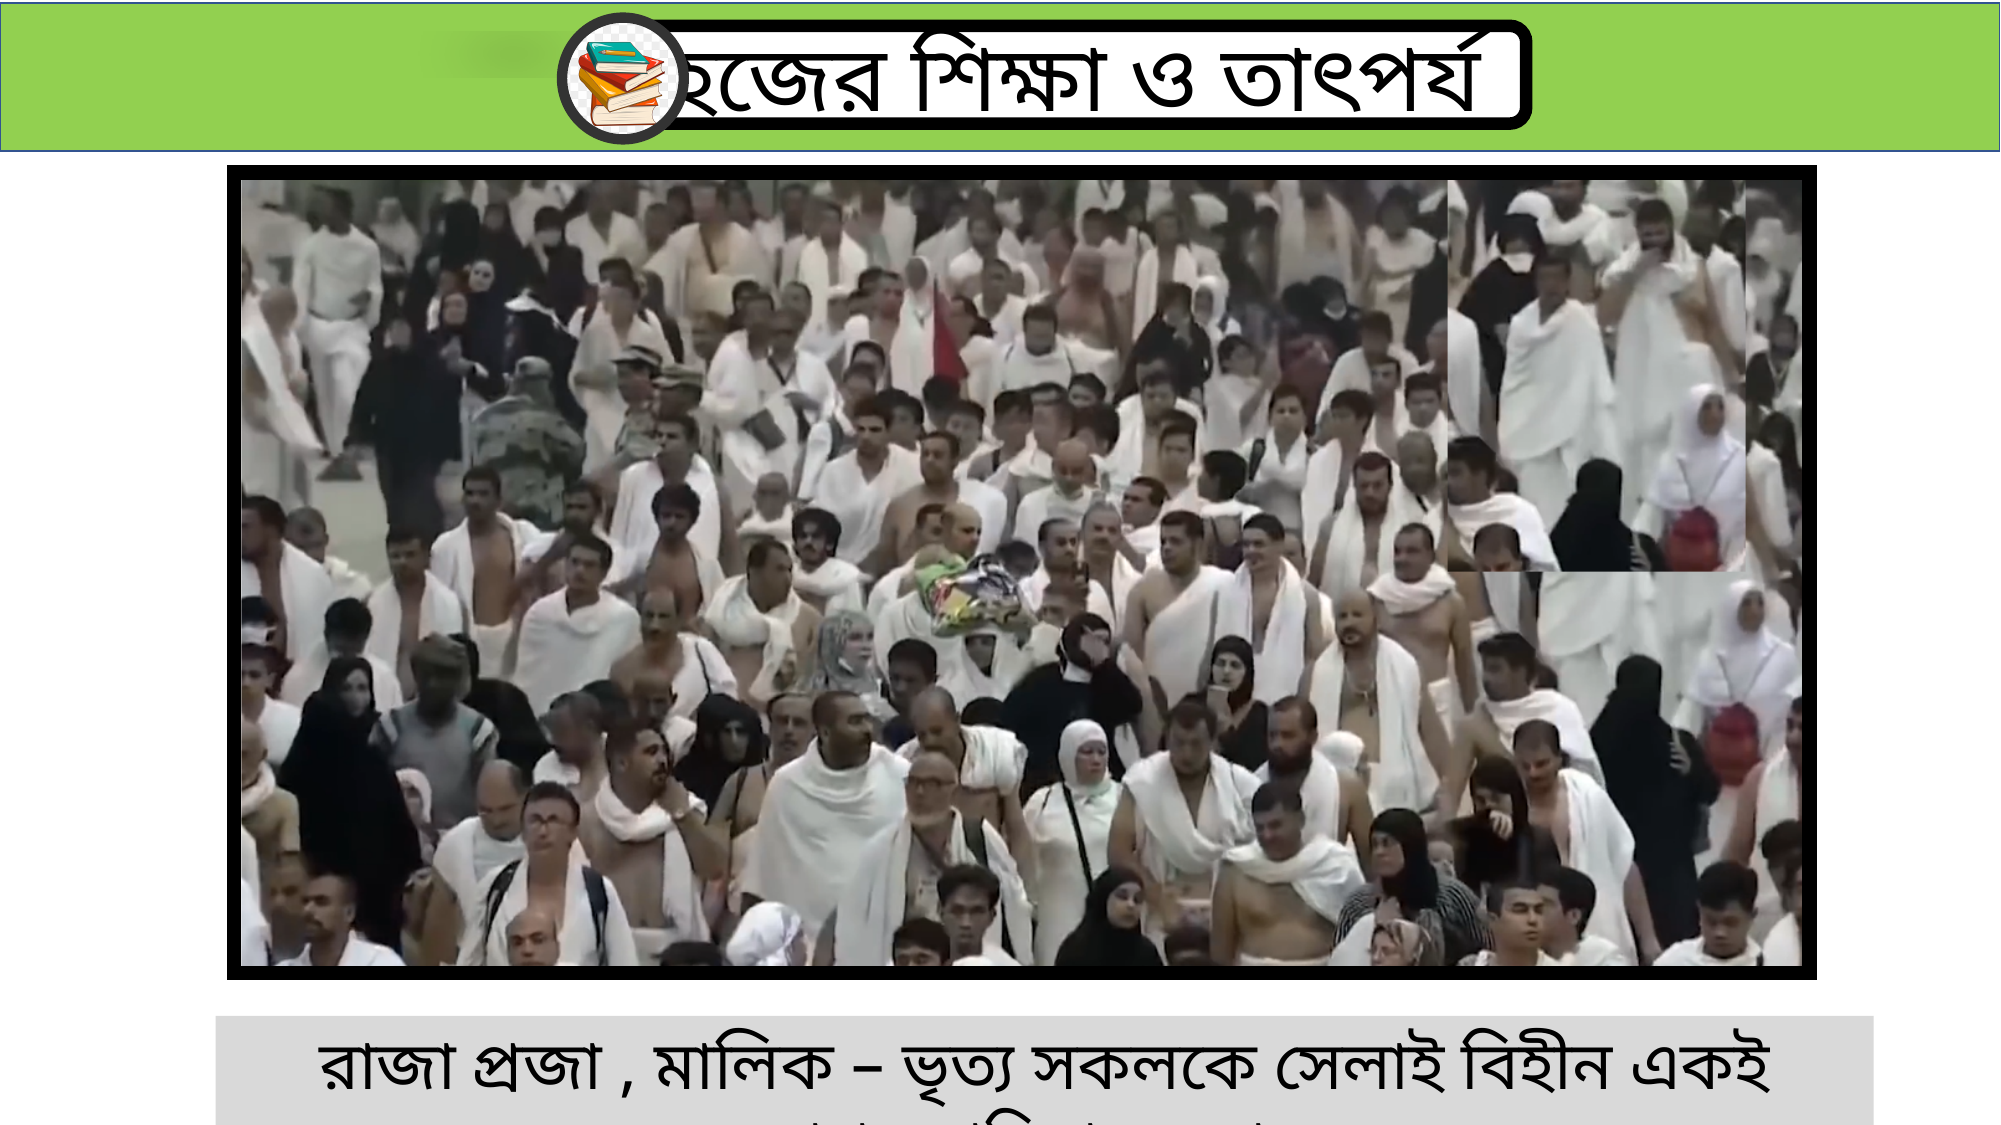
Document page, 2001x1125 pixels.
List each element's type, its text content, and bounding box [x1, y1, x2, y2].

text_box রাজা প্রজা , মালিক – ভৃত্য সকলকে সেলাই বিহীন একই কাপড় পরিধান করায়। [215, 1015, 1874, 1125]
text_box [562, 17, 1527, 140]
text_box [0, 2, 2000, 152]
text_box [215, 924, 1874, 985]
picture [241, 179, 1802, 966]
